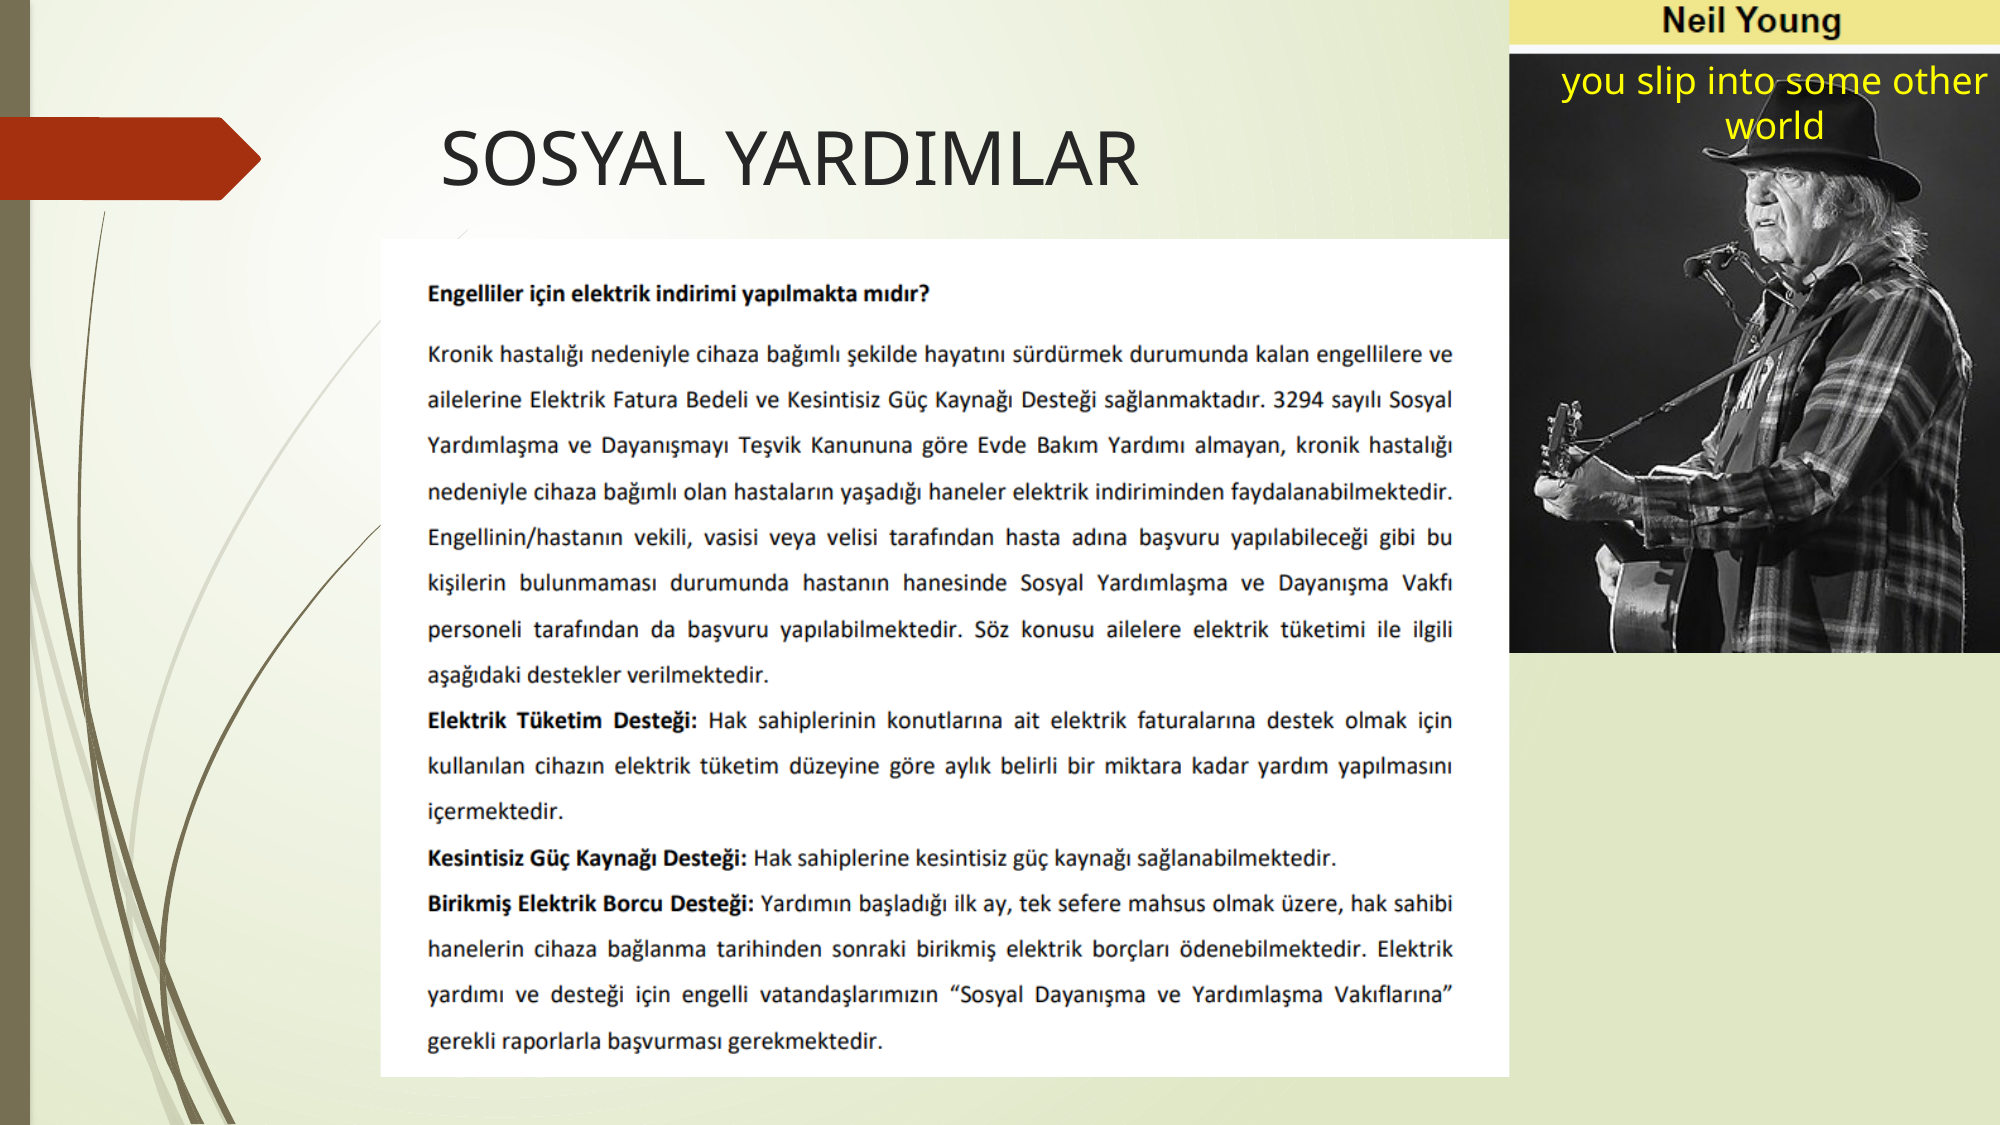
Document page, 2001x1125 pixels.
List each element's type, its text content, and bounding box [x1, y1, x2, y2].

picture [380, 0, 2000, 1077]
title SOSYAL YARDIMLAR [425, 102, 1504, 238]
